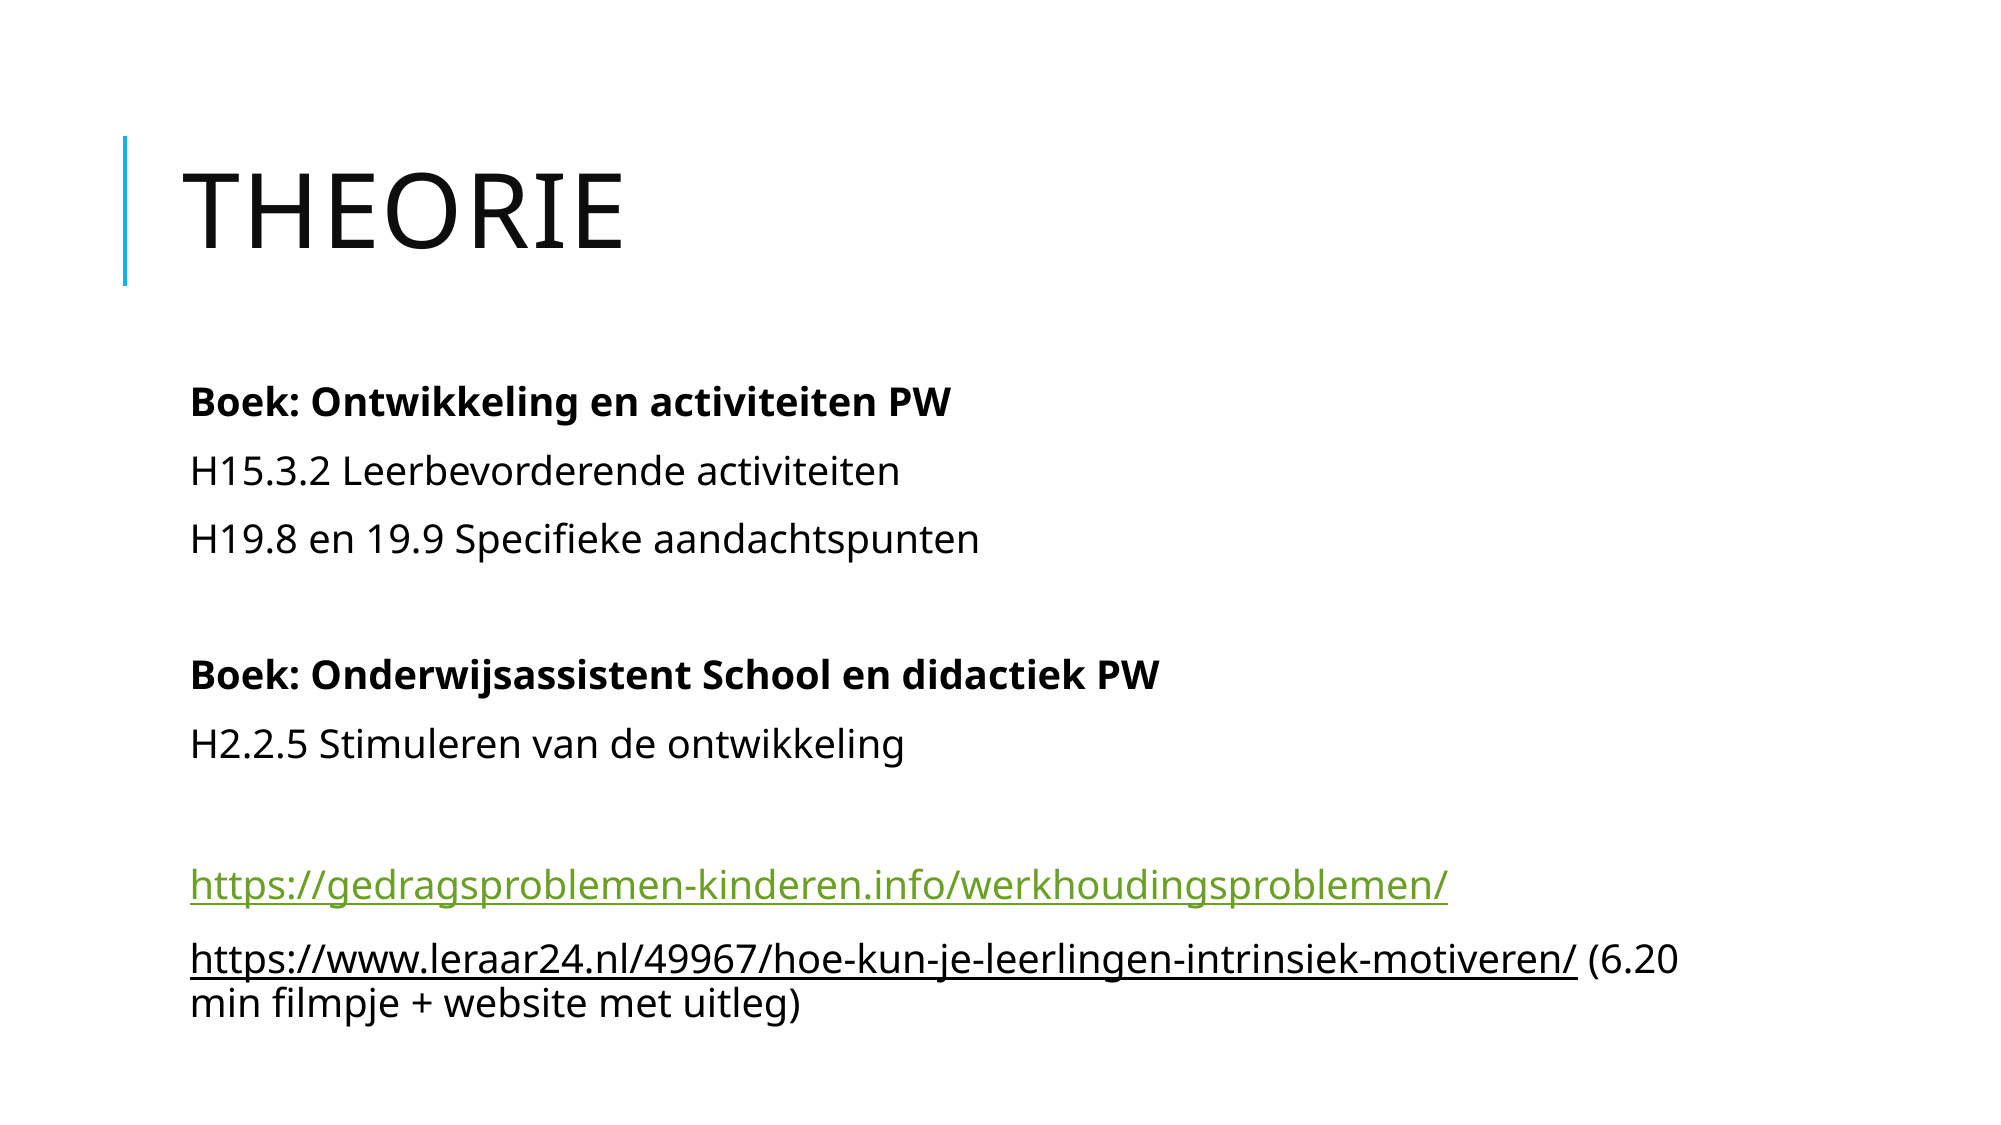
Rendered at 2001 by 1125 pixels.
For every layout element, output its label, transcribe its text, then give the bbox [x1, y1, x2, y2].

list Boek: Ontwikkeling en activiteiten PW H15.3.2 Leerbevorderende activiteiten H19.8 en 19.9 Specifieke aandachtspunten Boek: Onderwijsassistent School en didactiek PW H2.2.5 Stimuleren van de ontwikkeling https://gedragsproblemen-kinderen.info/werkhoudingsproblemen/ https://www.leraar24.nl/49967/hoe-kun-je-leerlingen-intrinsiek-motiveren/ (6.20 min filmpje + website met uitleg) [168, 375, 1763, 1035]
title Theorie [168, 96, 1763, 342]
